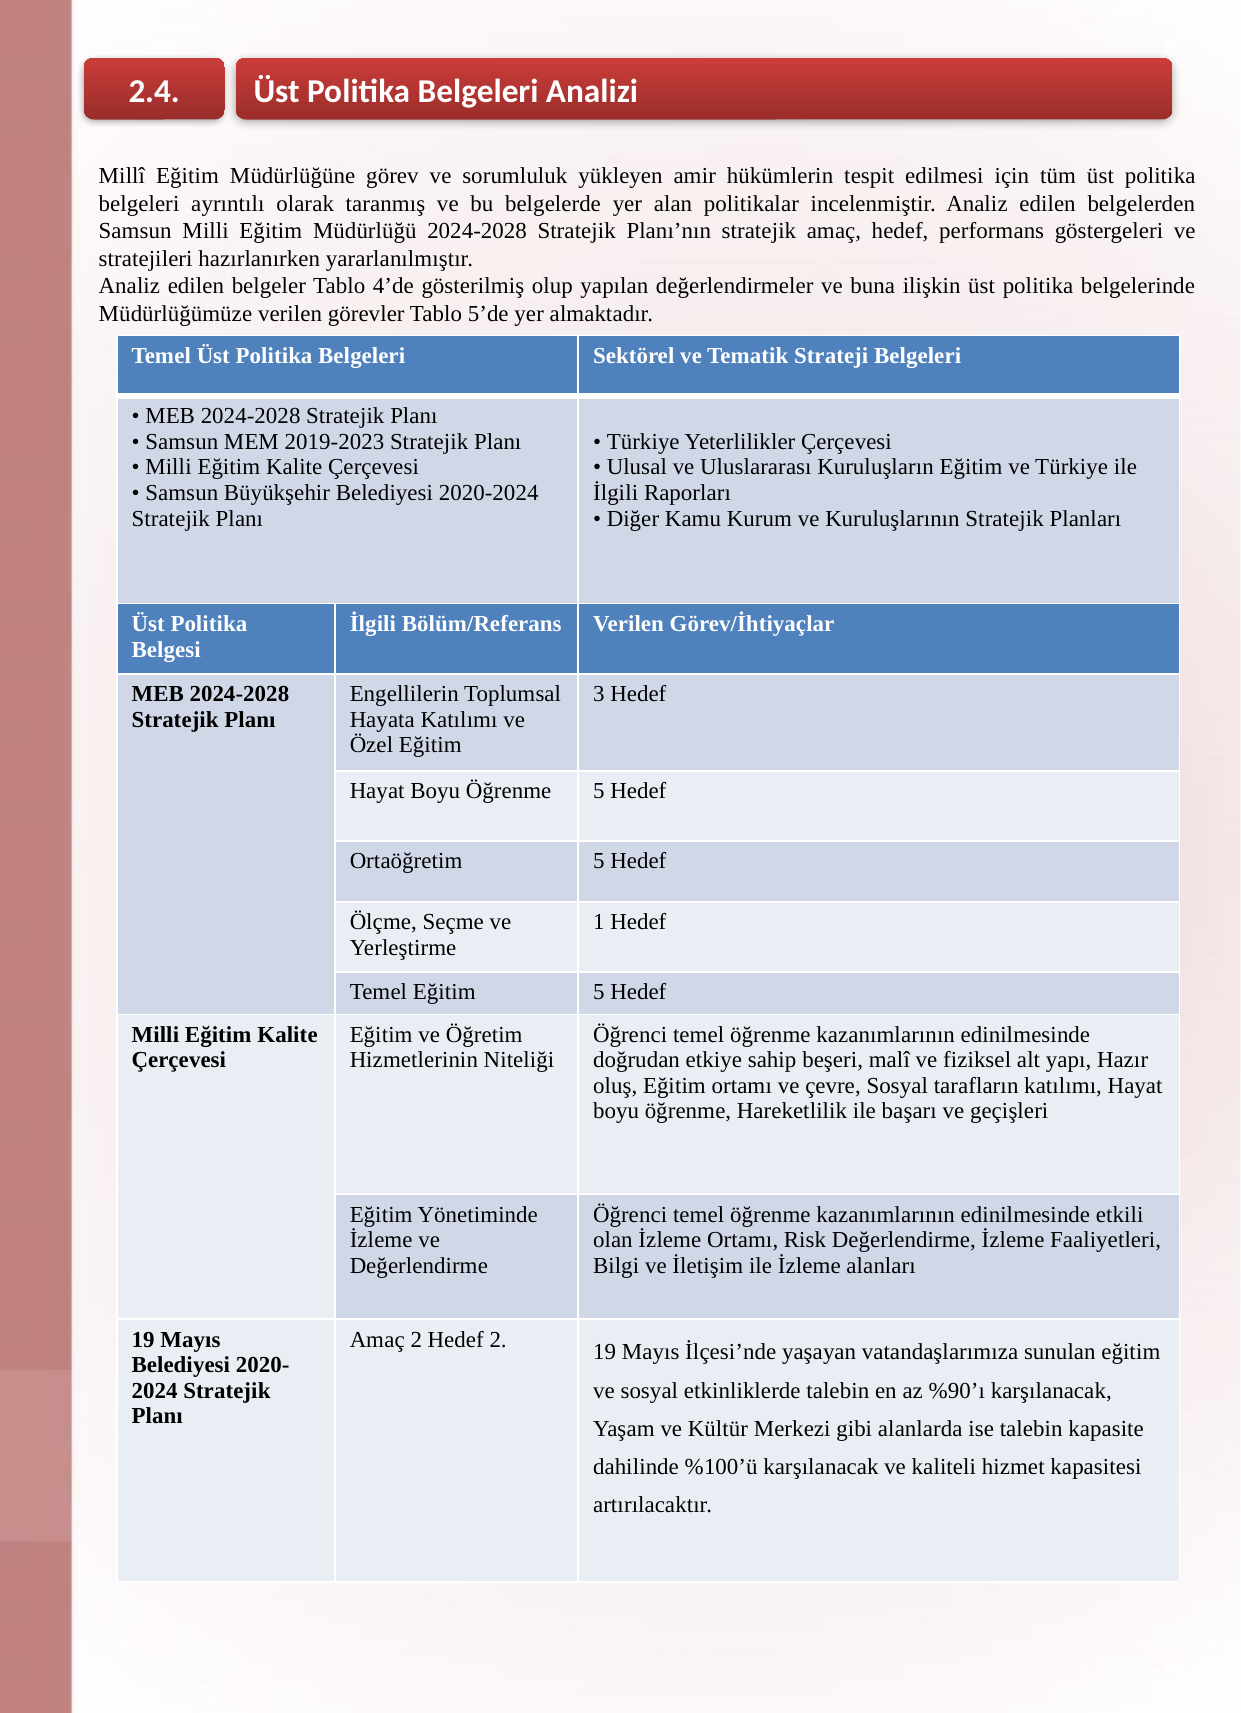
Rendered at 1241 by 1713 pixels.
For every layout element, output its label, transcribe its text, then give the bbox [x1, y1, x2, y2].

table_cell 19 Mayıs İlçesi’nde yaşayan vatandaşlarımıza sunulan eğitim ve sosyal etkinliklerde talebin en az %90’ı karşılanacak, Yaşam ve Kültür Merkezi gibi alanlarda ise talebin kapasite dahilinde %100’ü karşılanacak ve kaliteli hizmet kapasitesi artırılacaktır. [579, 1320, 1179, 1581]
table_cell • MEB 2024-2028 Stratejik Planı • Samsun MEM 2019-2023 Stratejik Planı • Milli Eğitim Kalite Çerçevesi • Samsun Büyükşehir Belediyesi 2020-2024 Stratejik Planı [118, 399, 577, 603]
picture [0, 0, 1241, 1713]
table_cell Öğrenci temel öğrenme kazanımlarının edinilmesinde doğrudan etkiye sahip beşeri, malî ve fiziksel alt yapı, Hazır oluş, Eğitim ortamı ve çevre, Sosyal tarafların katılımı, Hayat boyu öğrenme, Hareketlilik ile başarı ve geçişleri [579, 1015, 1179, 1193]
table_header Temel Üst Politika Belgeleri [118, 336, 577, 393]
table_cell 19 Mayıs Belediyesi 2020-2024 Stratejik Planı [118, 1320, 334, 1581]
table_cell Amaç 2 Hedef 2. [336, 1320, 577, 1581]
table_cell 5 Hedef [579, 842, 1179, 901]
table_cell 3 Hedef [579, 675, 1179, 770]
table_cell 5 Hedef [579, 973, 1179, 1014]
table_cell Eğitim ve Öğretim Hizmetlerinin Niteliği [336, 1015, 577, 1193]
table_cell Temel Eğitim [336, 973, 577, 1014]
table_cell • Türkiye Yeterlilikler Çerçevesi • Ulusal ve Uluslararası Kuruluşların Eğitim ve Türkiye ile İlgili Raporları • Diğer Kamu Kurum ve Kuruluşlarının Stratejik Planları [579, 399, 1179, 603]
table_cell Ölçme, Seçme ve Yerleştirme [336, 903, 577, 971]
table_cell Öğrenci temel öğrenme kazanımlarının edinilmesinde etkili olan İzleme Ortamı, Risk Değerlendirme, İzleme Faaliyetleri, Bilgi ve İletişim ile İzleme alanları [579, 1195, 1179, 1318]
table_cell Engellilerin Toplumsal Hayata Katılımı ve Özel Eğitim [336, 675, 577, 770]
table_cell Milli Eğitim Kalite Çerçevesi [118, 1015, 334, 1318]
table_header Sektörel ve Tematik Strateji Belgeleri [579, 336, 1179, 393]
table_cell Eğitim Yönetiminde İzleme ve Değerlendirme [336, 1195, 577, 1318]
table_cell Hayat Boyu Öğrenme [336, 772, 577, 840]
table_cell Üst Politika Belgesi [118, 604, 334, 673]
table_cell Ortaöğretim [336, 842, 577, 901]
table_cell MEB 2024-2028 Stratejik Planı [118, 675, 334, 1014]
table_cell 1 Hedef [579, 903, 1179, 971]
table_cell İlgili Bölüm/Referans [336, 604, 577, 673]
table_cell Verilen Görev/İhtiyaçlar [579, 604, 1179, 673]
text_box Millî Eğitim Müdürlüğüne görev ve sorumluluk yükleyen amir hükümlerin tespit edilmesi için tüm üst politika belgeleri ayrıntılı olarak taranmış ve bu belgelerde yer alan politikalar incelenmiştir. Analiz edilen belgelerden Samsun Milli Eğitim Müdürlüğü 2024-2028 Stratejik Planı’nın stratejik amaç, hedef, performans göstergeleri ve stratejileri hazırlanırken yararlanılmıştır. Analiz edilen belgeler Tablo 4’de gösterilmiş olup yapılan değerlendirmeler ve buna ilişkin üst politika belgelerinde Müdürlüğümüze verilen görevler Tablo 5’de yer almaktadır. [83, 153, 1213, 334]
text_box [83, 57, 1173, 120]
table_cell 5 Hedef [579, 772, 1179, 840]
